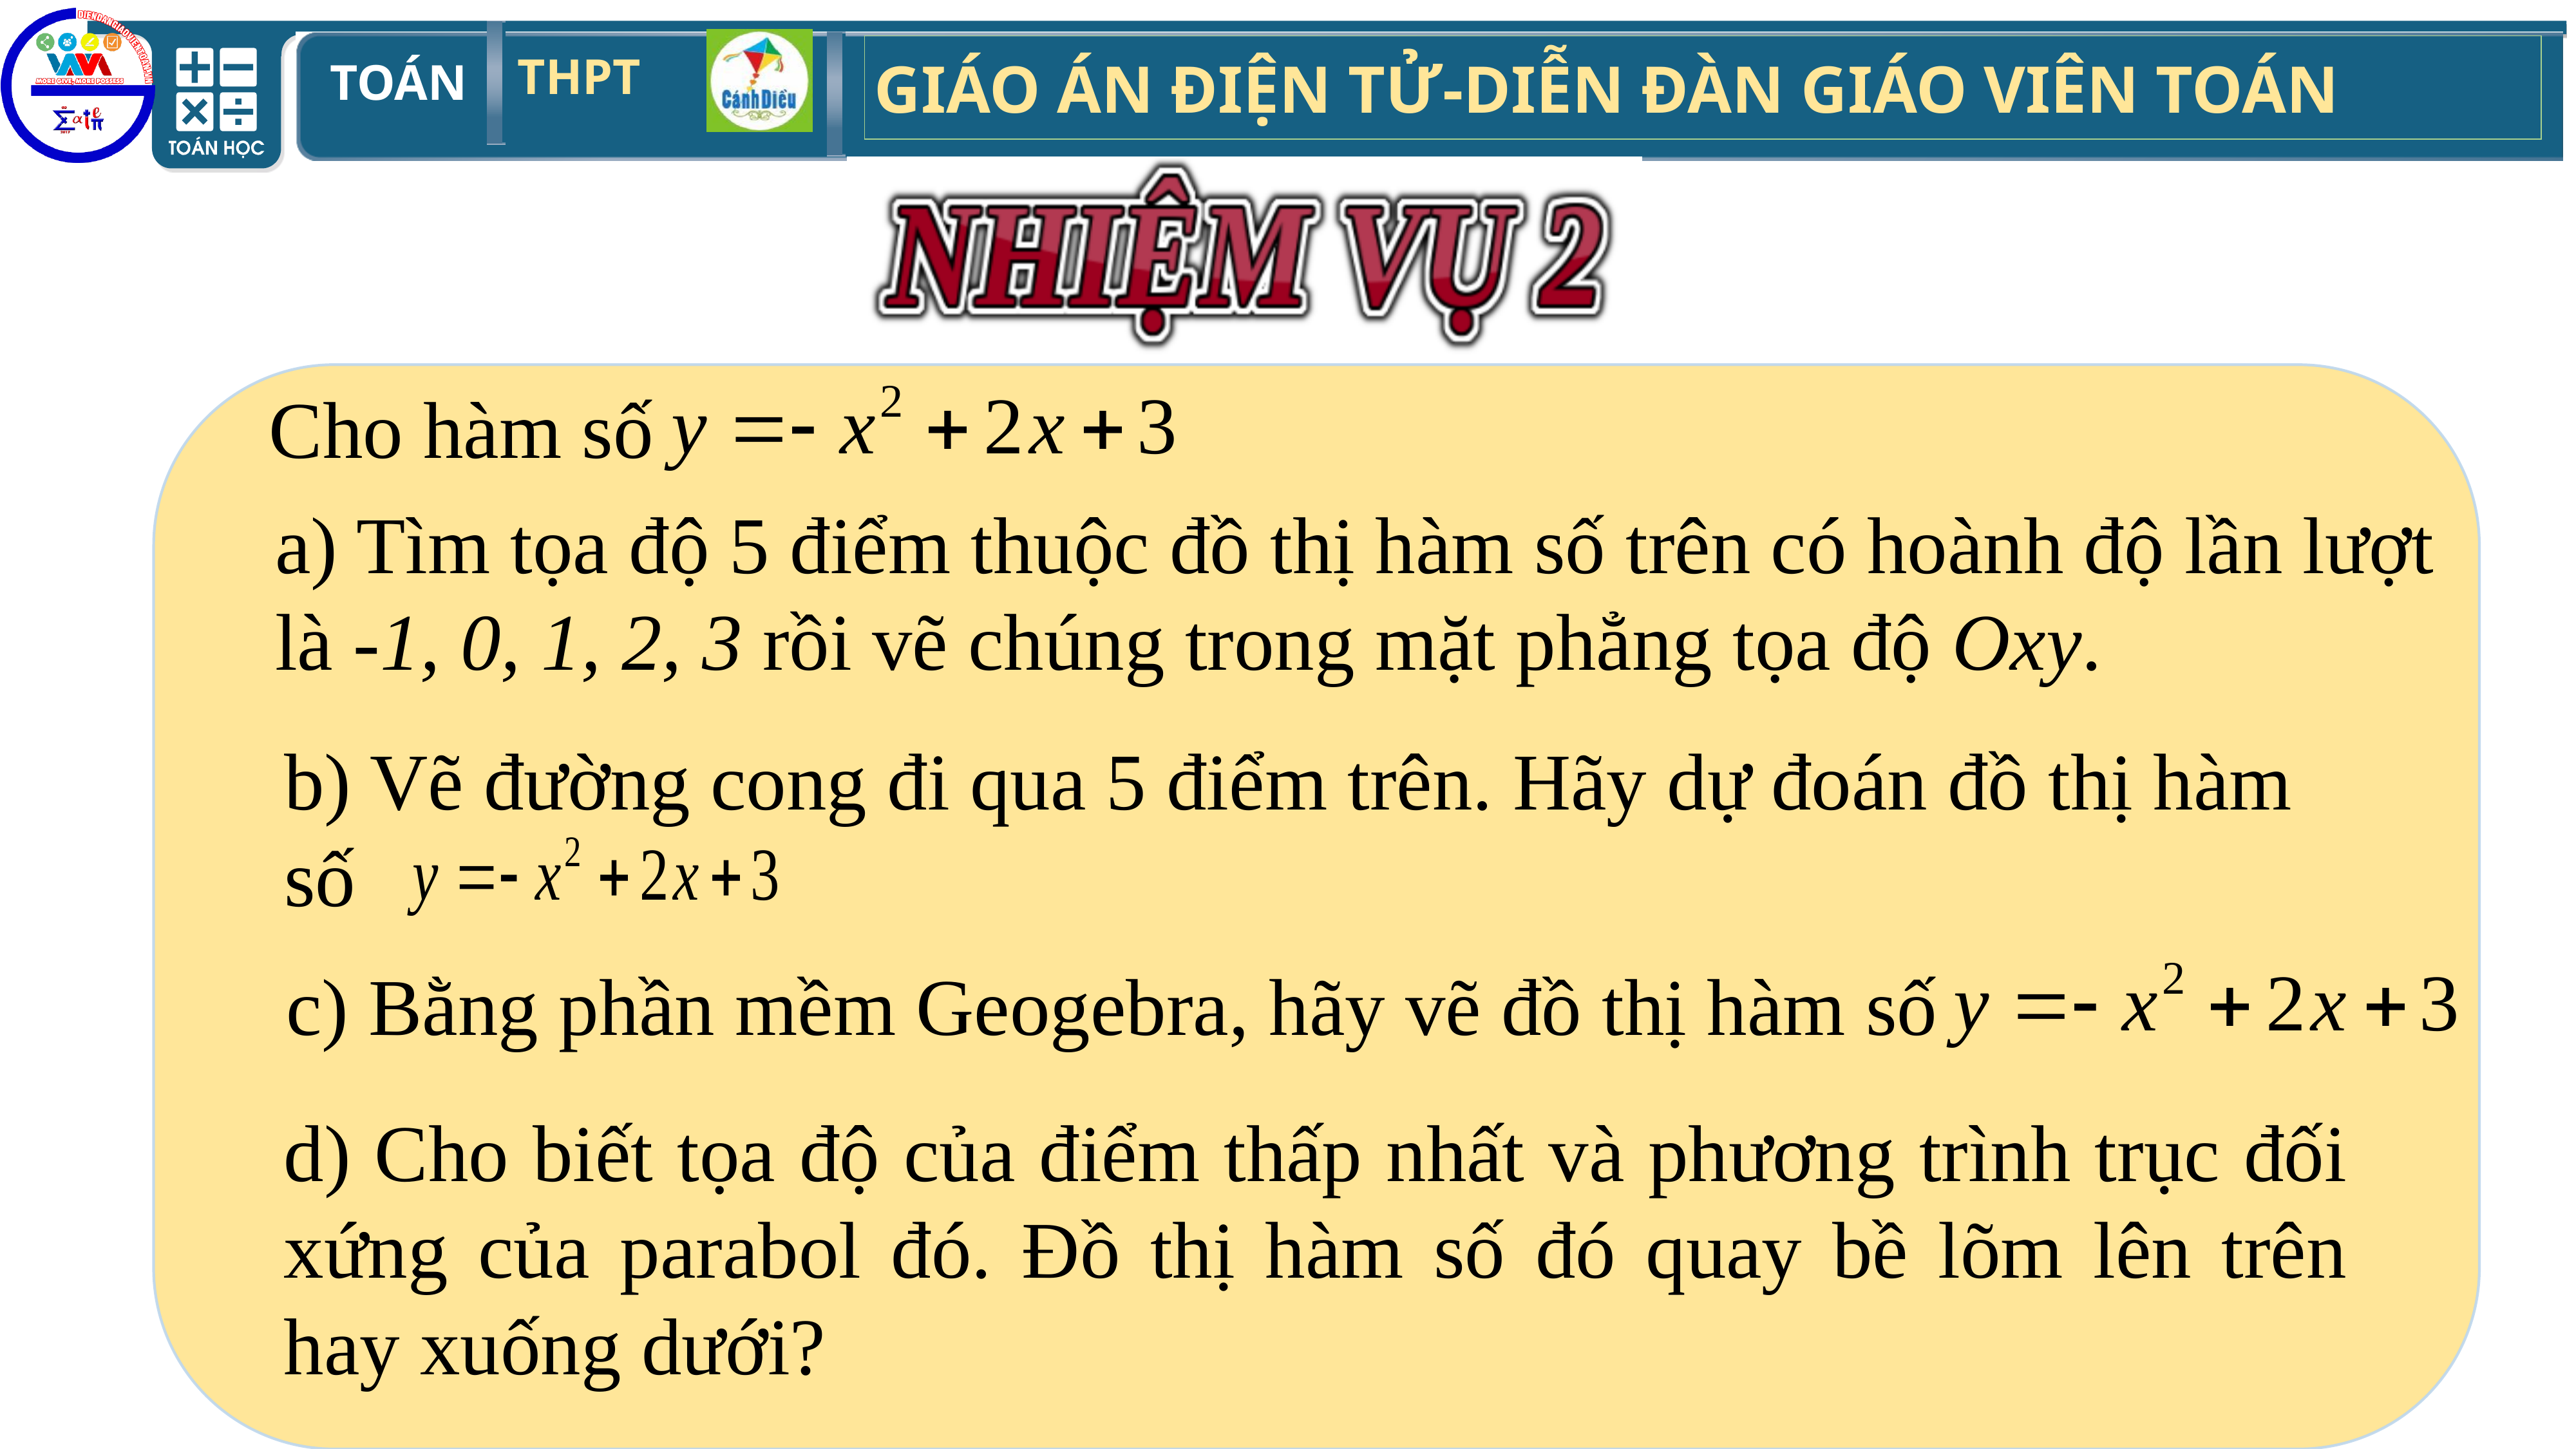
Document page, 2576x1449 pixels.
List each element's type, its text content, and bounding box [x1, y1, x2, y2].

text_box [152, 363, 2481, 1449]
text_box c) Bằng phần mềm Geogebra, hãy vẽ đồ thị hàm số [276, 950, 2362, 1057]
text_box Cho hàm số [260, 373, 684, 479]
text_box b) Vẽ đường cong đi qua 5 điểm trên. Hãy dự đoán đồ thị hàm số [274, 724, 2359, 927]
text_box a) Tìm tọa độ 5 điểm thuộc đồ thị hàm số trên có hoành độ lần lượt là -1, 0, 1, 2, 3 rồi vẽ chúng trong mặt phẳng tọa độ Oxy. [265, 488, 2479, 691]
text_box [397, 819, 790, 933]
picture [1, 8, 2567, 359]
text_box d) Cho biết tọa độ của điểm thấp nhất và phương trình trục đối xứng của parabol đó. Đồ thị hàm số đó quay bề lõm lên trên hay xuống dưới? [274, 1096, 2359, 1396]
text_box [662, 378, 1175, 475]
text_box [1944, 955, 2457, 1052]
